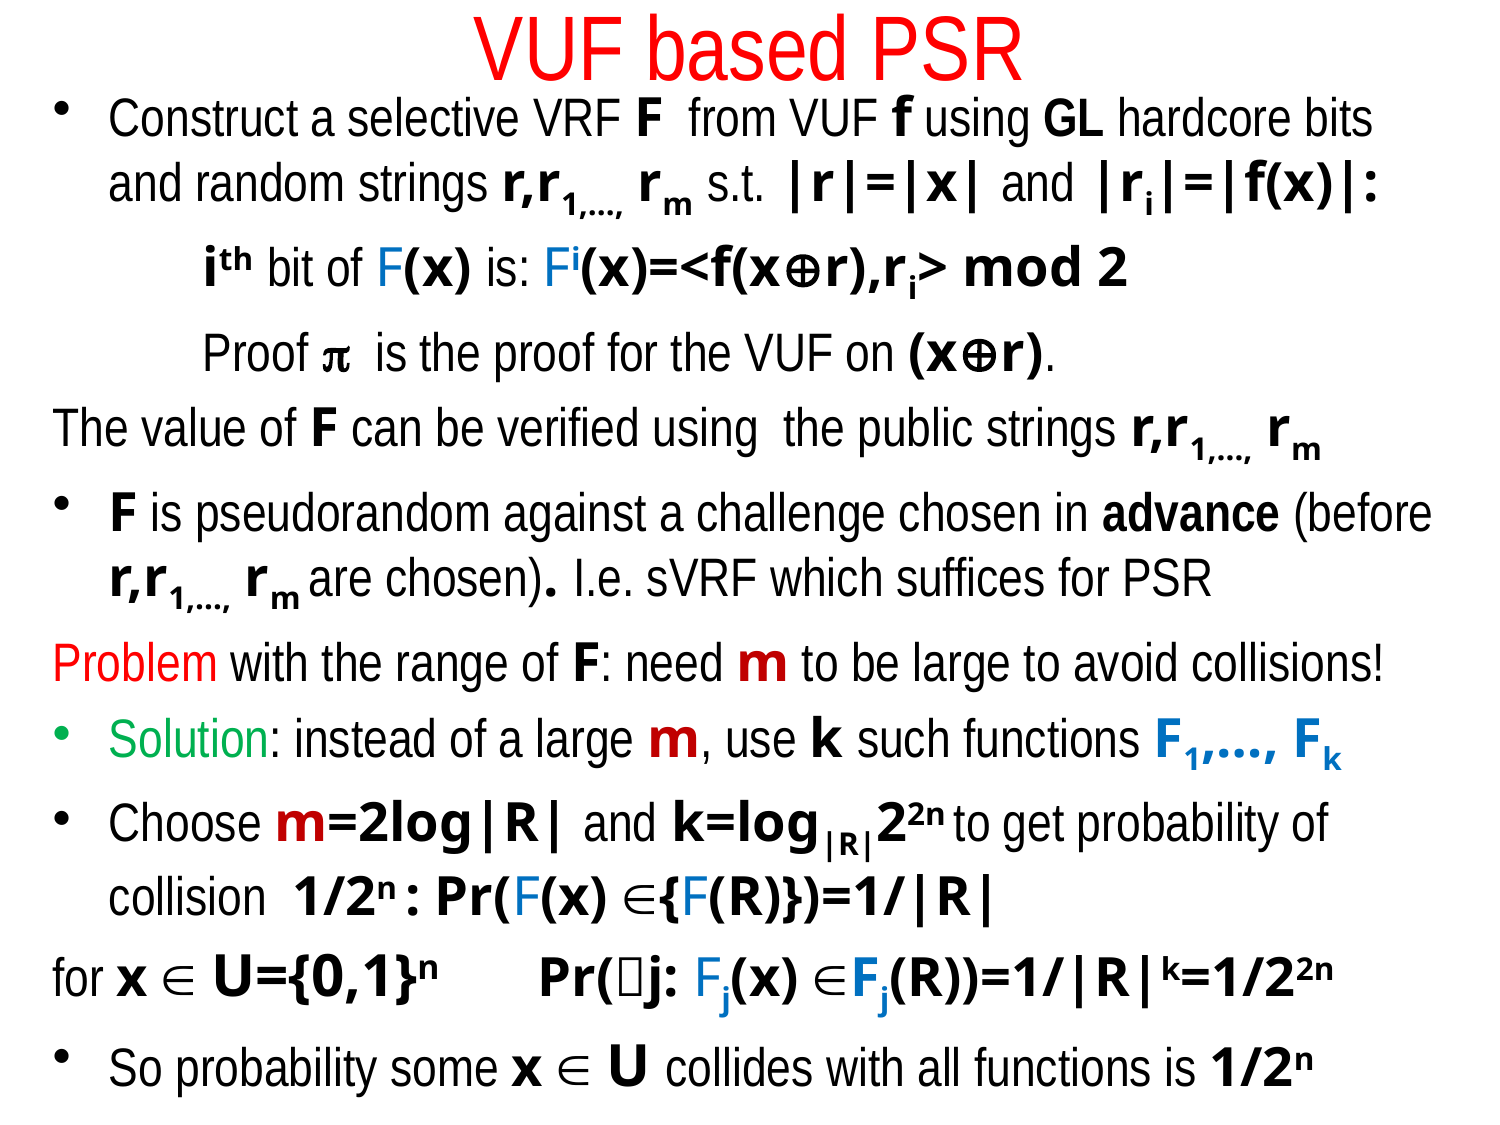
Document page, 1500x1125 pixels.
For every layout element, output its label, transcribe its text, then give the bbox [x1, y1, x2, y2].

title VUF based PSR [74, 0, 1426, 74]
list Construct a selective VRF F from VUF f using GL hardcore bits and random strings r,r1,…, rm s.t. |r|=|x| and |ri|=|f(x)|: ith bit of F(x) is: Fi(x)=<f(xr),ri> mod 2 Proof p is the proof for the VUF on (xr). The value of F can be verified using the public strings r,r1,…, rm F is pseudorandom against a challenge chosen in advance (before r,r1,…, rm are chosen). I.e. sVRF which suffices for PSR Problem with the range of F: need m to be large to avoid collisions! Solution: instead of a large m, use k such functions F1,…, Fk Choose m=2log|R| and k=log|R|22n to get probability of collision 1/2n : Pr(F(x) {F(R)})=1/|R| for x  U={0,1}n Pr(j: Fj(x) Fj(R))=1/|R|k=1/22n So probability some x  U collides with all functions is 1/2n [37, 74, 1476, 1101]
